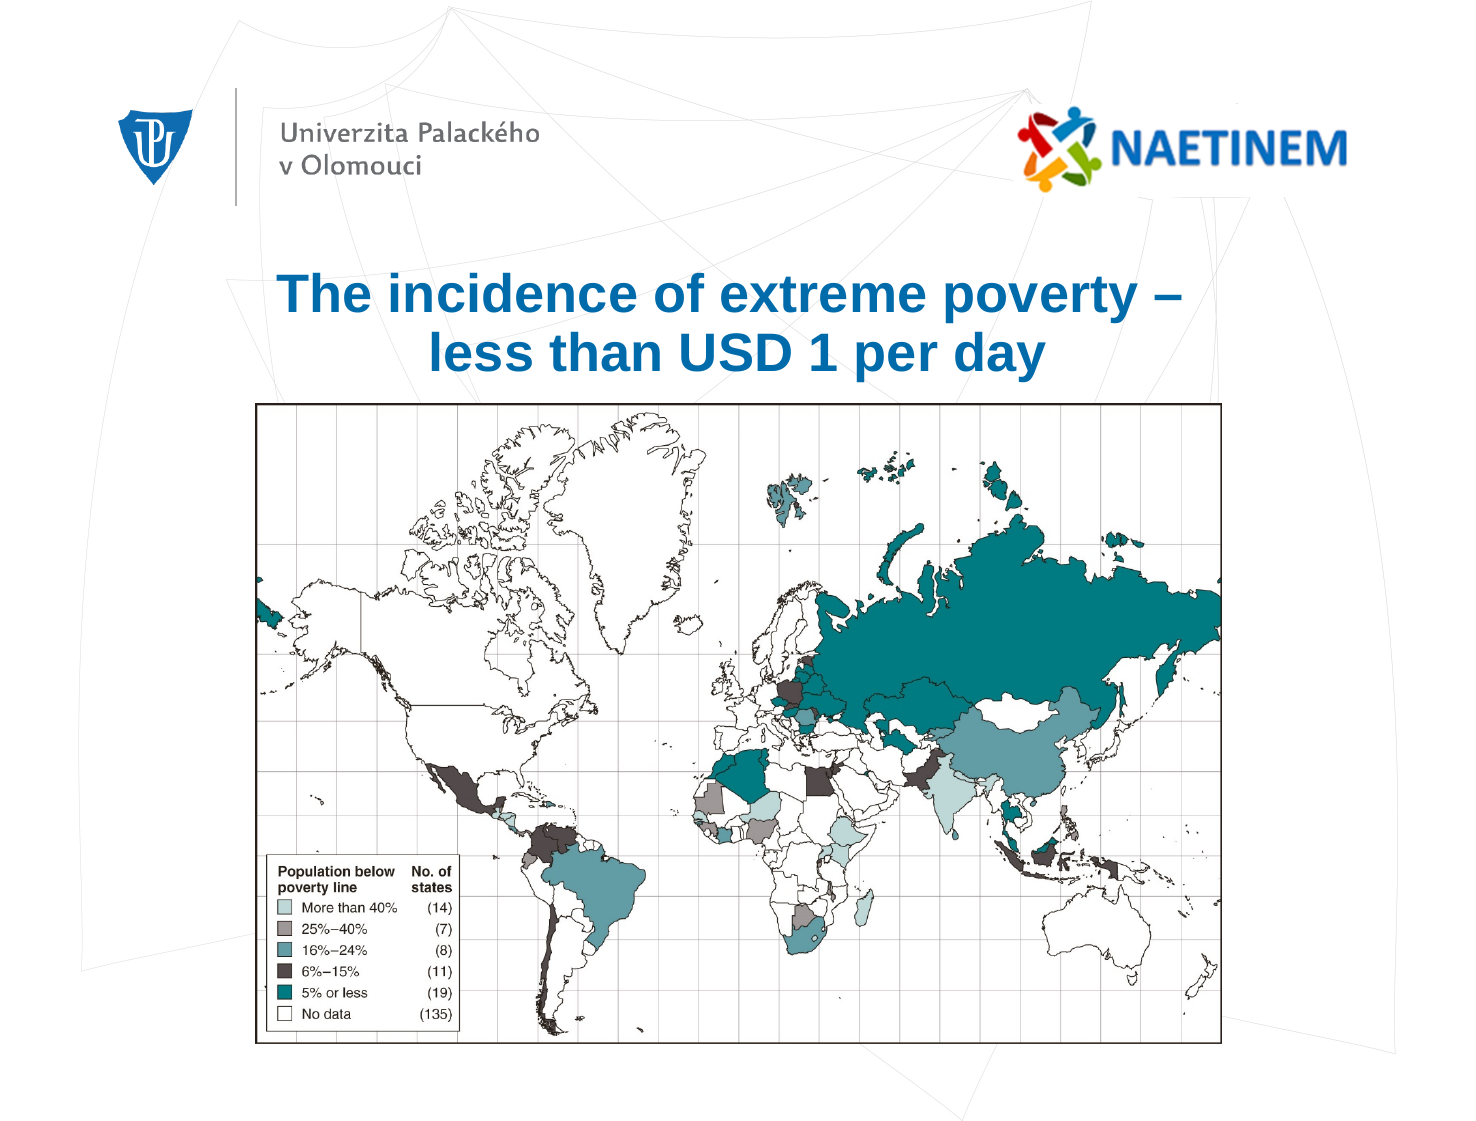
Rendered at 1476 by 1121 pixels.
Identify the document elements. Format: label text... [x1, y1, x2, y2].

picture [0, 0, 1476, 1121]
title The incidence of extreme poverty – less than USD 1 per day [117, 265, 1359, 389]
